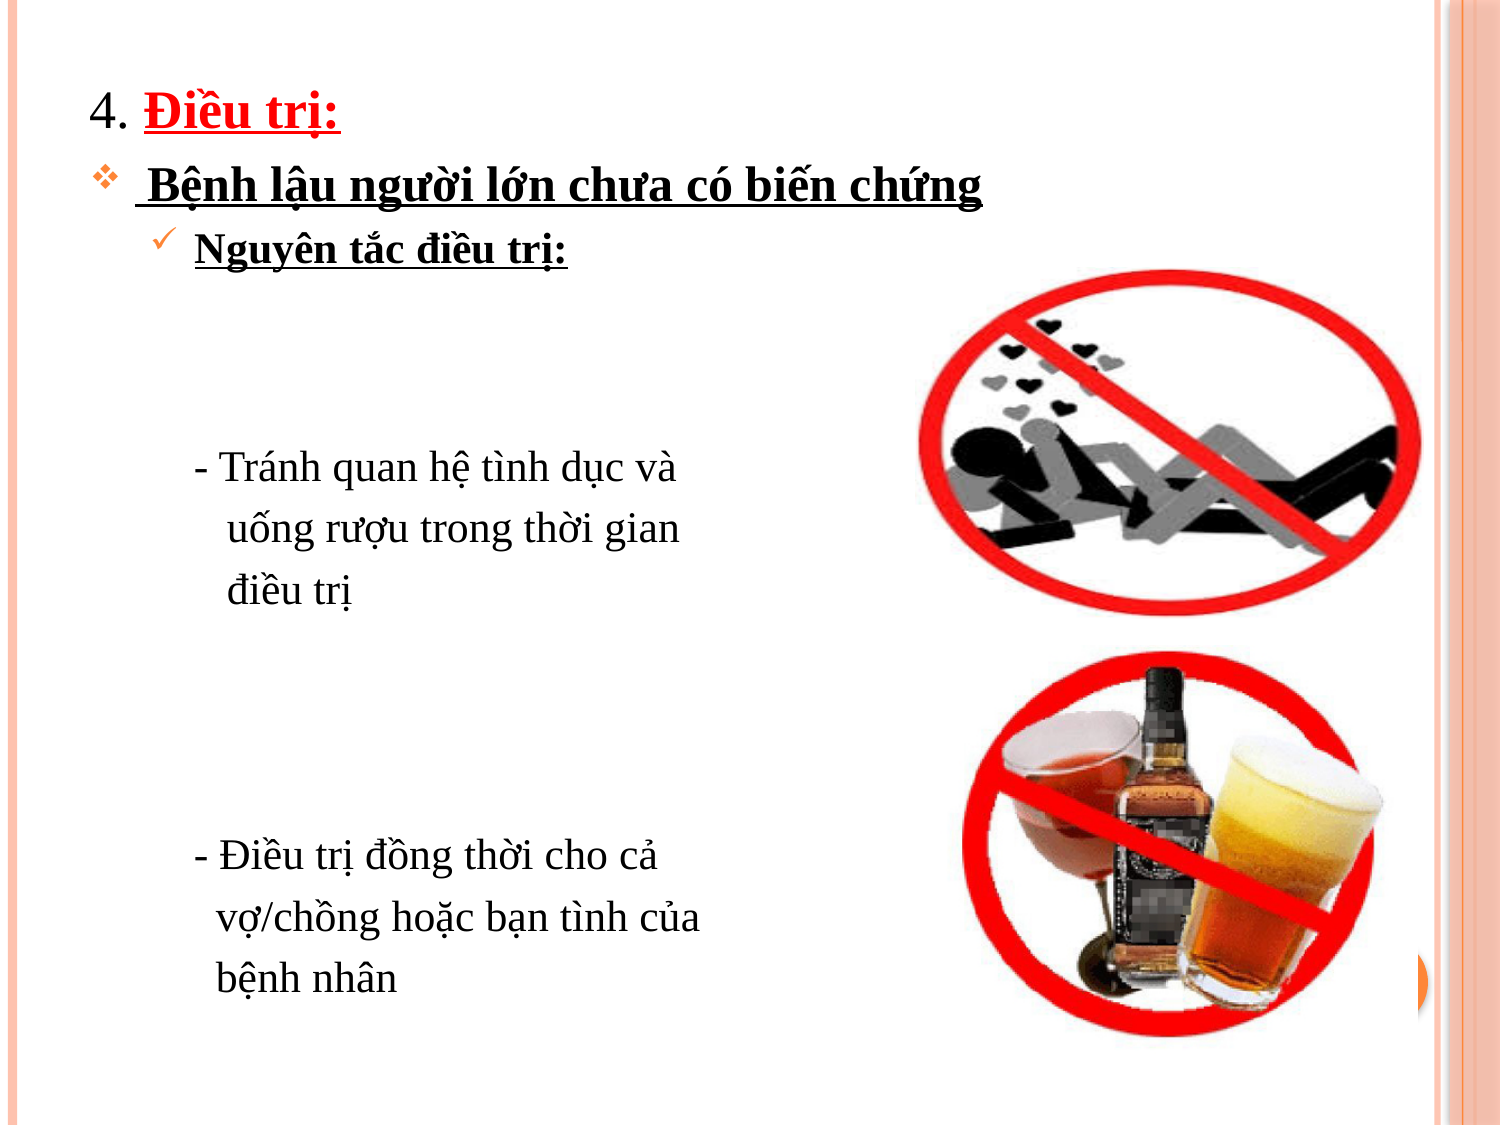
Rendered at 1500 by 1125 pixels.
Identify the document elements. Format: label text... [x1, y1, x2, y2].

picture [914, 266, 1424, 620]
picture [914, 644, 1419, 1057]
list 4. Điều trị: Bệnh lậu người lớn chưa có biến chứng Nguyên tắc điều trị: - Tránh quan hệ tình dục và uống rượu trong thời gian điều trị - Điều trị đồng thời cho cả vợ/chồng hoặc bạn tình của bệnh nhân [75, 66, 1425, 1057]
